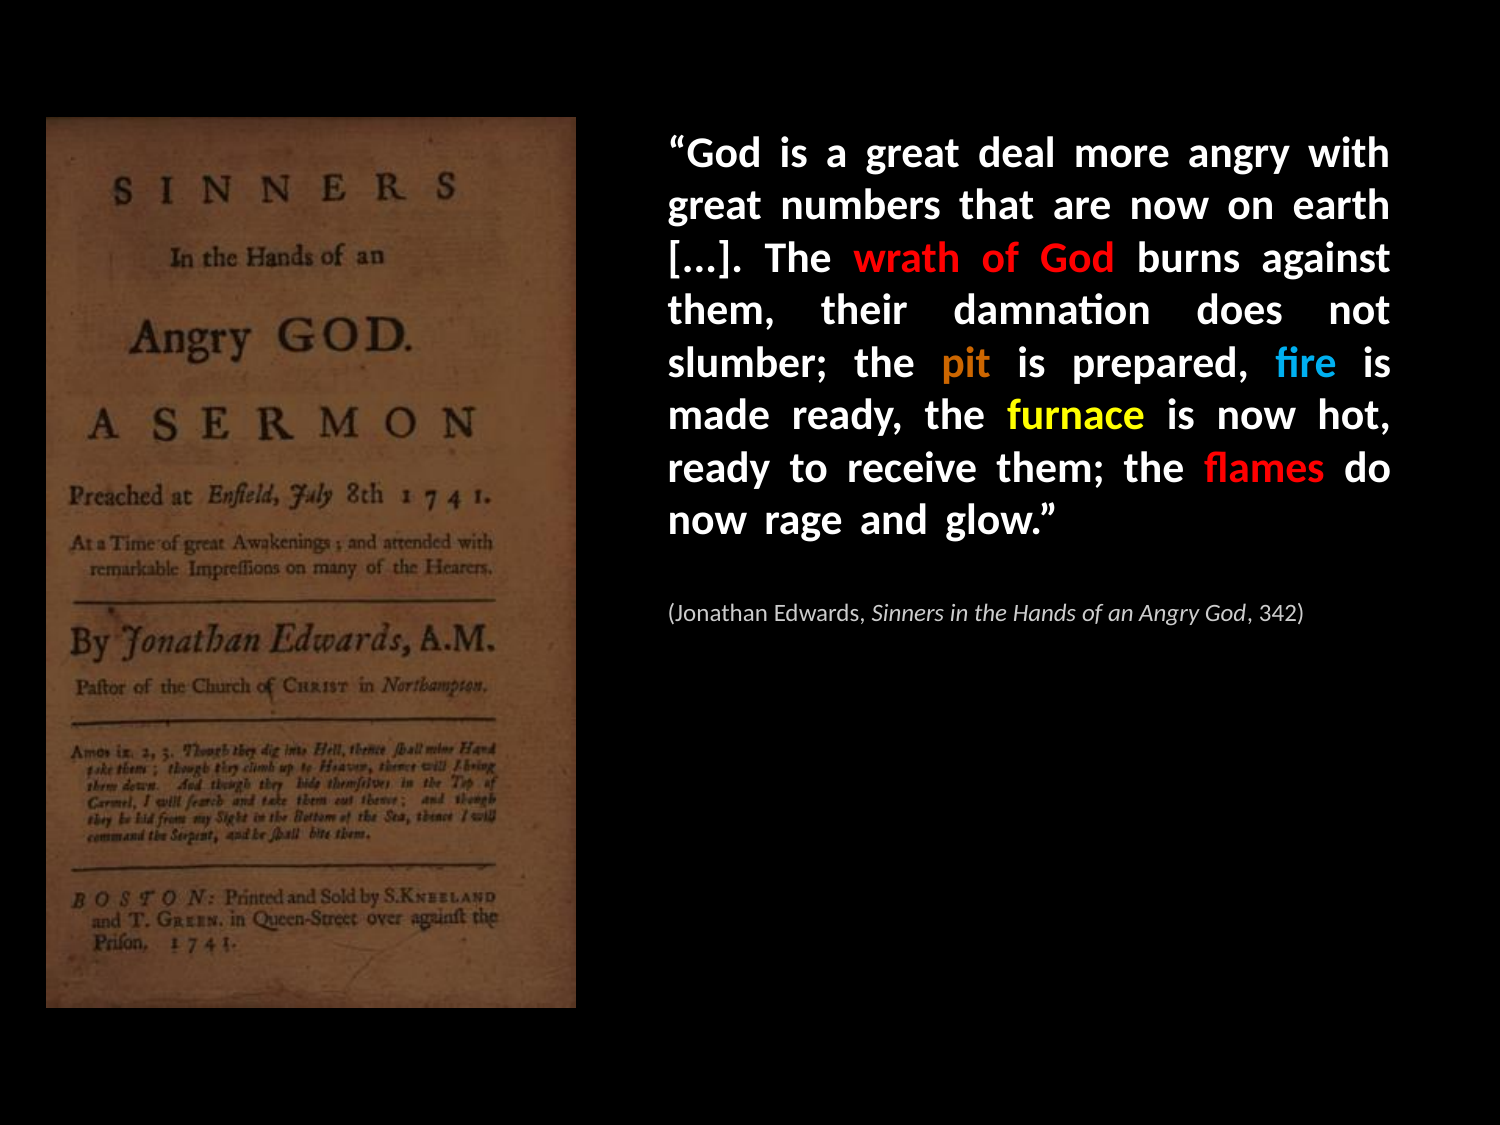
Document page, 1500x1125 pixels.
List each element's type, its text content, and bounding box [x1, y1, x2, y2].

list “God is a great deal more angry with great numbers that are now on earth [...]. The wrath of God burns against them, their damnation does not slumber; the pit is prepared, fire is made ready, the furnace is now hot, ready to receive them; the flames do now rage and glow.” (Jonathan Edwards, Sinners in the Hands of an Angry God, 342) [596, 116, 1407, 1125]
picture [46, 116, 576, 1008]
